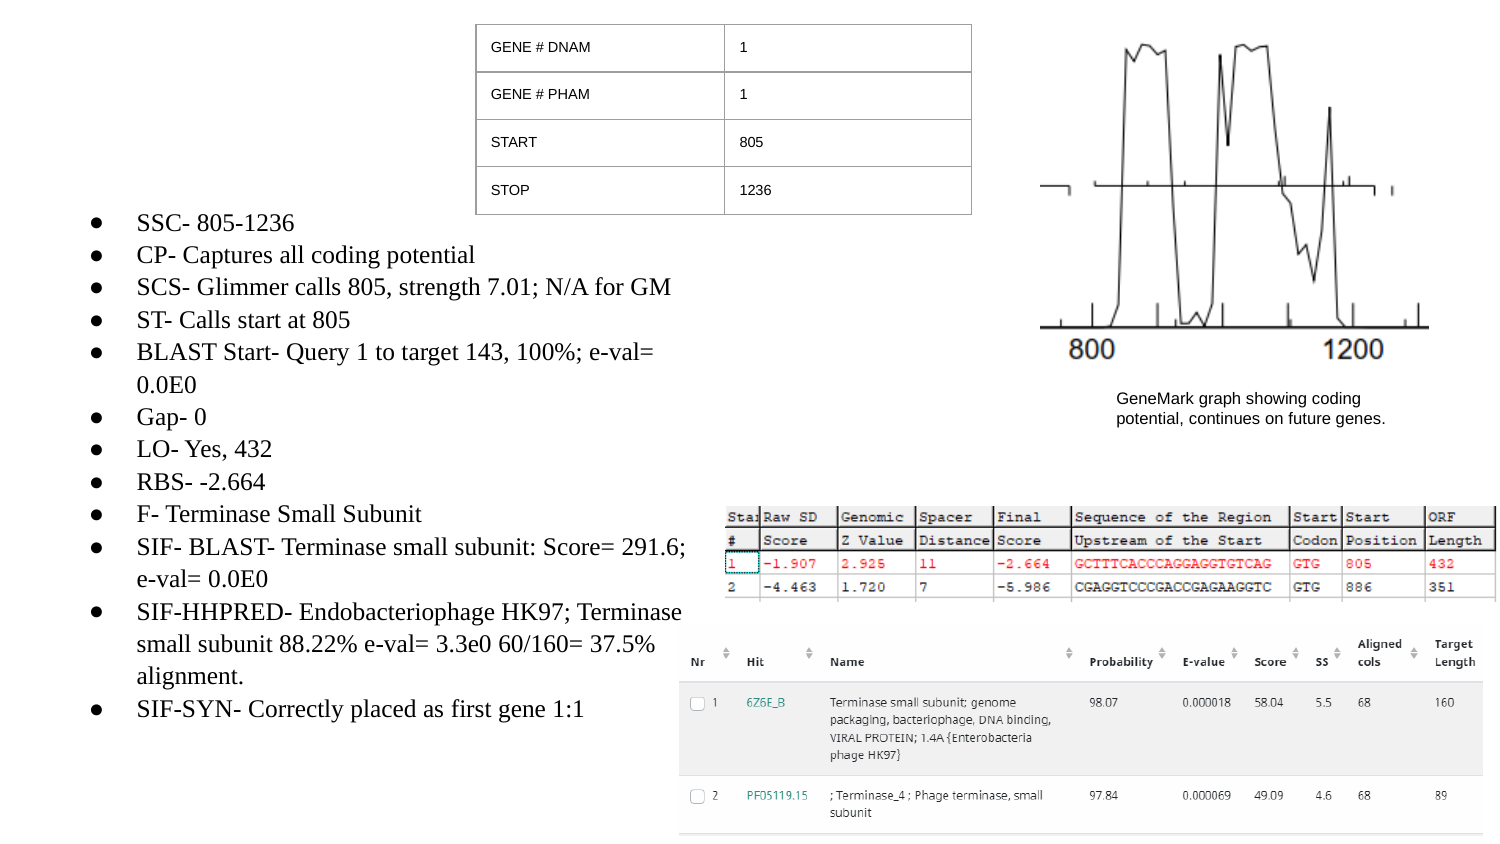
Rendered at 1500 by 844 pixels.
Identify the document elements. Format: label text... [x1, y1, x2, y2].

table_cell STOP [477, 167, 724, 214]
picture [676, 623, 1483, 837]
table_cell 805 [725, 120, 971, 166]
text_box GeneMark graph showing coding potential, continues on future genes. [1101, 407, 1404, 444]
table_header GENE # DNAM [477, 25, 724, 71]
table_header 1 [725, 25, 971, 71]
table_cell GENE # PHAM [477, 73, 724, 119]
picture [724, 506, 1500, 602]
picture [1040, 20, 1429, 400]
table_cell 1 [725, 73, 971, 119]
table_cell 1236 [725, 167, 971, 214]
list SSC- 805-1236 CP- Captures all coding potential SCS- Glimmer calls 805, strength 7.01; N/A for GM ST- Calls start at 805 BLAST Start- Query 1 to target 143, 100%; e-val= 0.0E0 Gap- 0 LO- Yes, 432 RBS- -2.664 F- Terminase Small Subunit SIF- BLAST- Terminase small subunit: Score= 291.6; e-val= 0.0E0 SIF-HHPRED- Endobacteriophage HK97; Terminase small subunit 88.22% e-val= 3.3e0 60/160= 37.5% alignment. SIF-SYN- Correctly placed as first gene 1:1 [51, 189, 708, 750]
table_cell START [477, 120, 724, 166]
